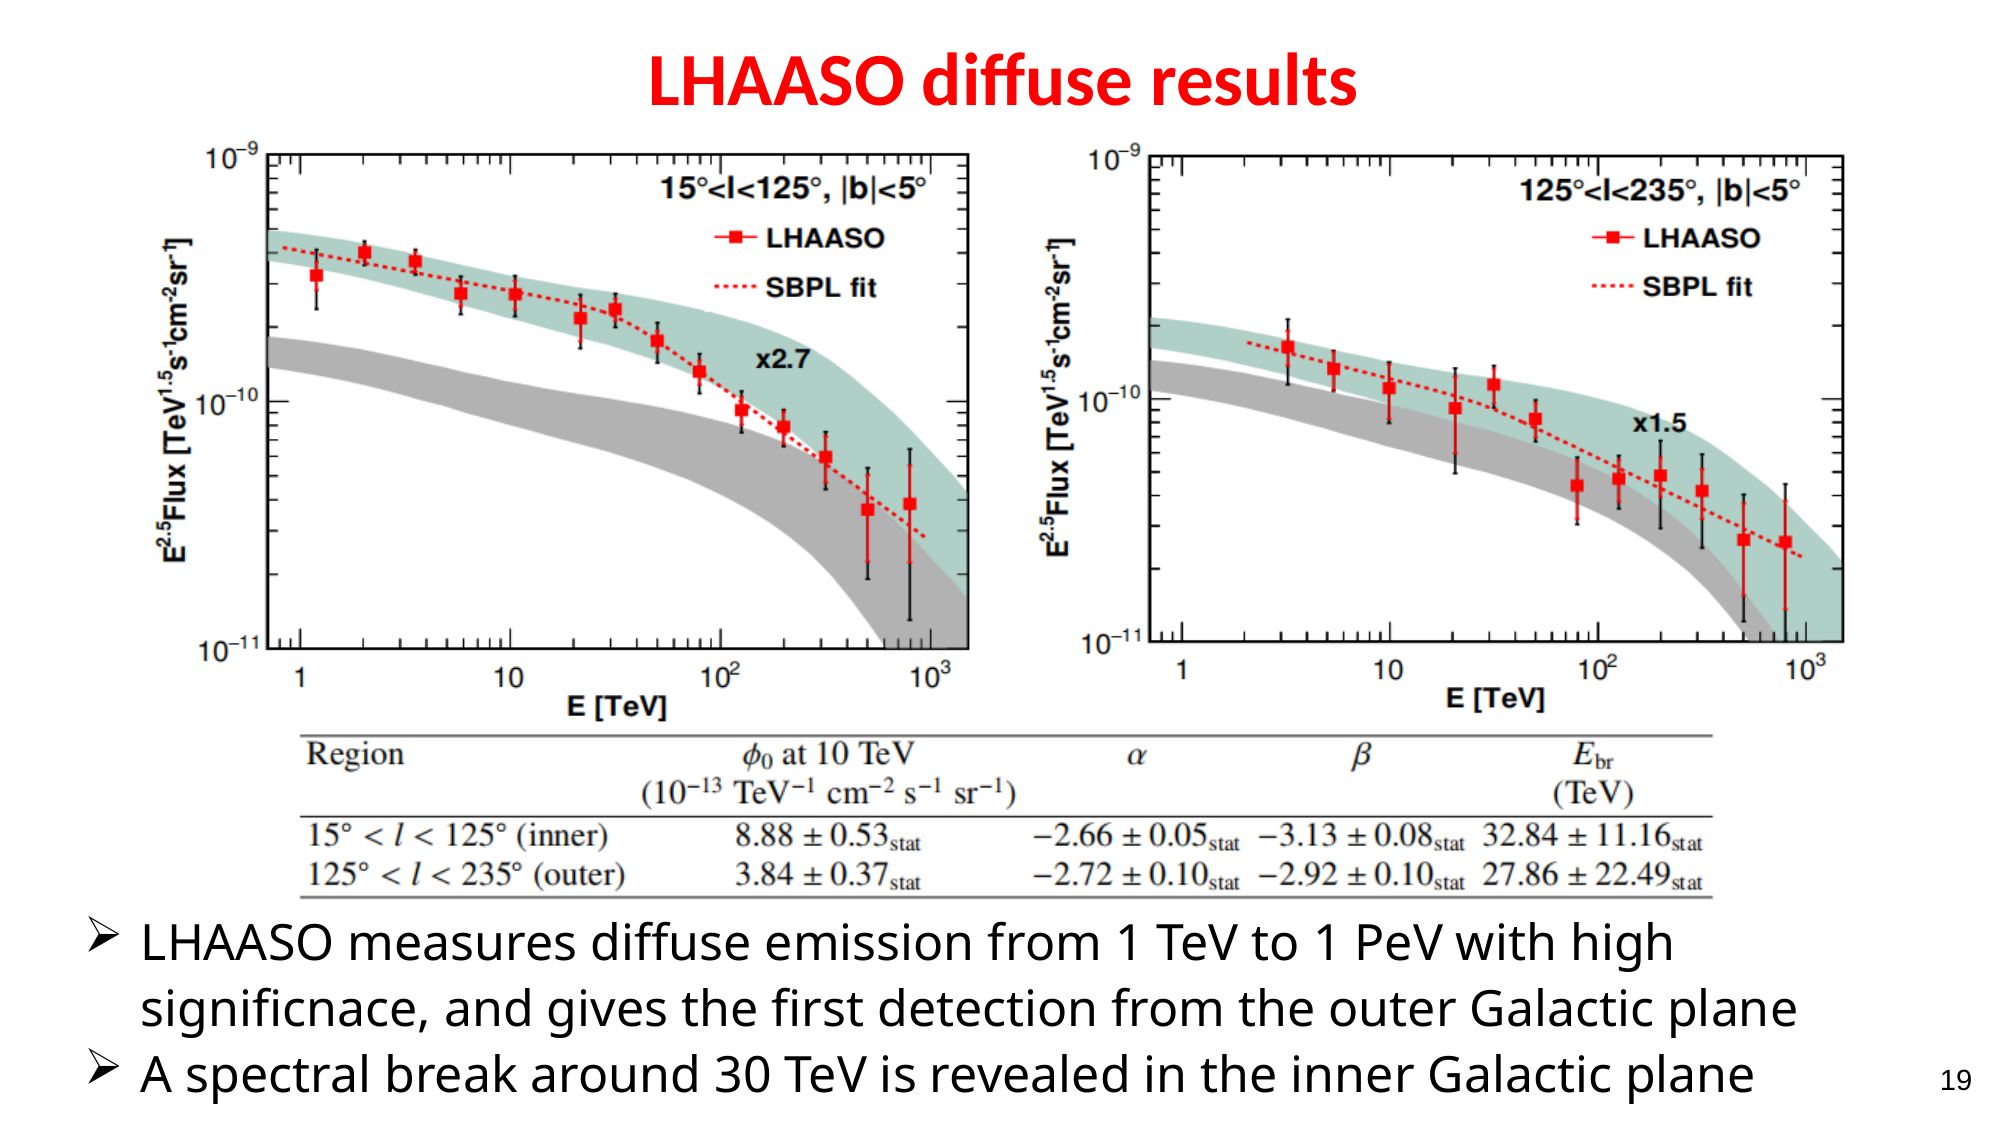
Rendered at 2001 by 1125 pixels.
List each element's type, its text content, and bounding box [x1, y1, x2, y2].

text_box LHAASO diffuse results [43, 31, 1966, 130]
text_box LHAASO measures diffuse emission from 1 TeV to 1 PeV with high significnace, and gives the first detection from the outer Galactic plane A spectral break around 30 TeV is revealed in the inner Galactic plane [69, 896, 1957, 1110]
picture [140, 130, 1717, 905]
picture [1022, 132, 1856, 721]
text_box 19 [1957, 1057, 1982, 1107]
